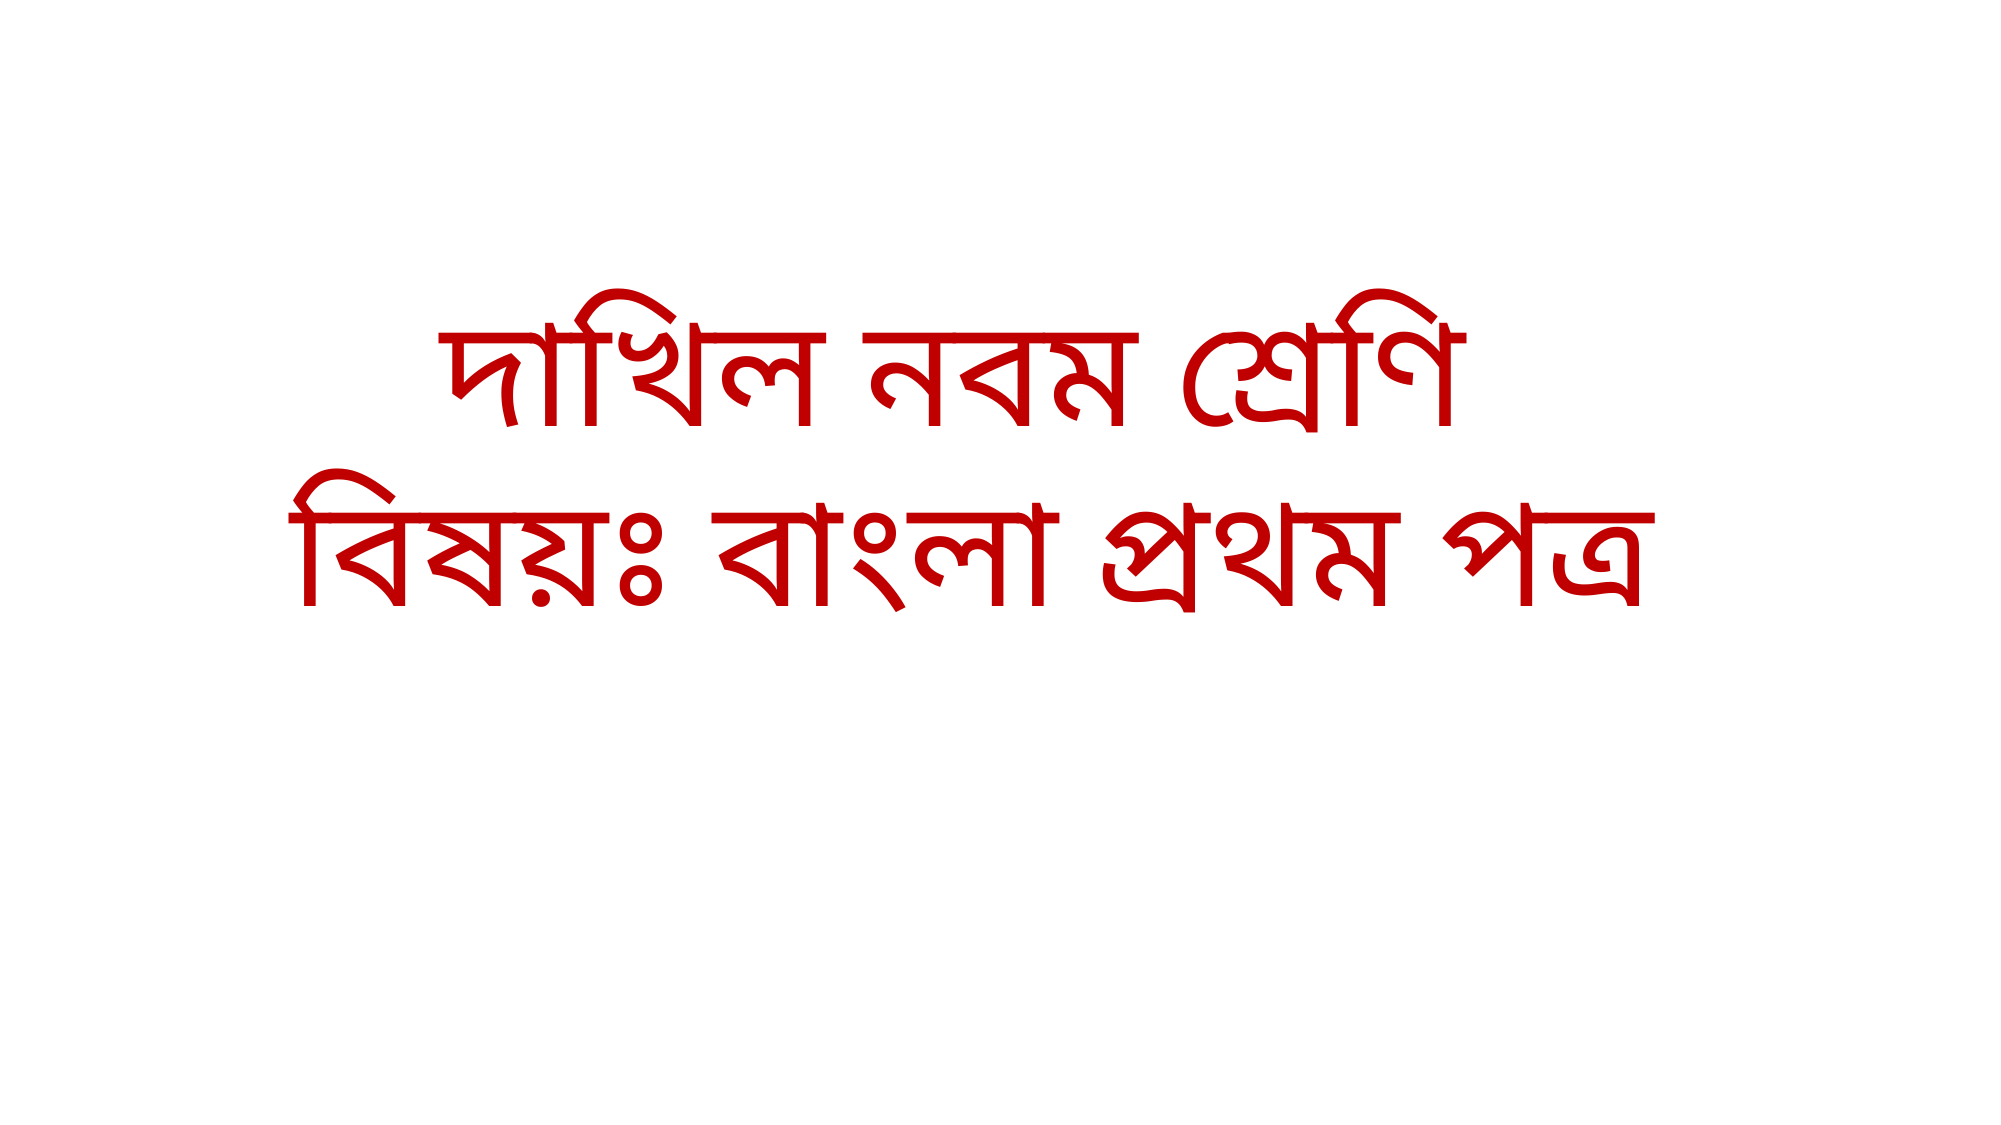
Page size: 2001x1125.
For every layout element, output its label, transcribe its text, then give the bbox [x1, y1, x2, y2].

text_box দাখিল নবম শ্রেণি বিষয়ঃ বাংলা প্রথম পত্র [203, 268, 1782, 644]
